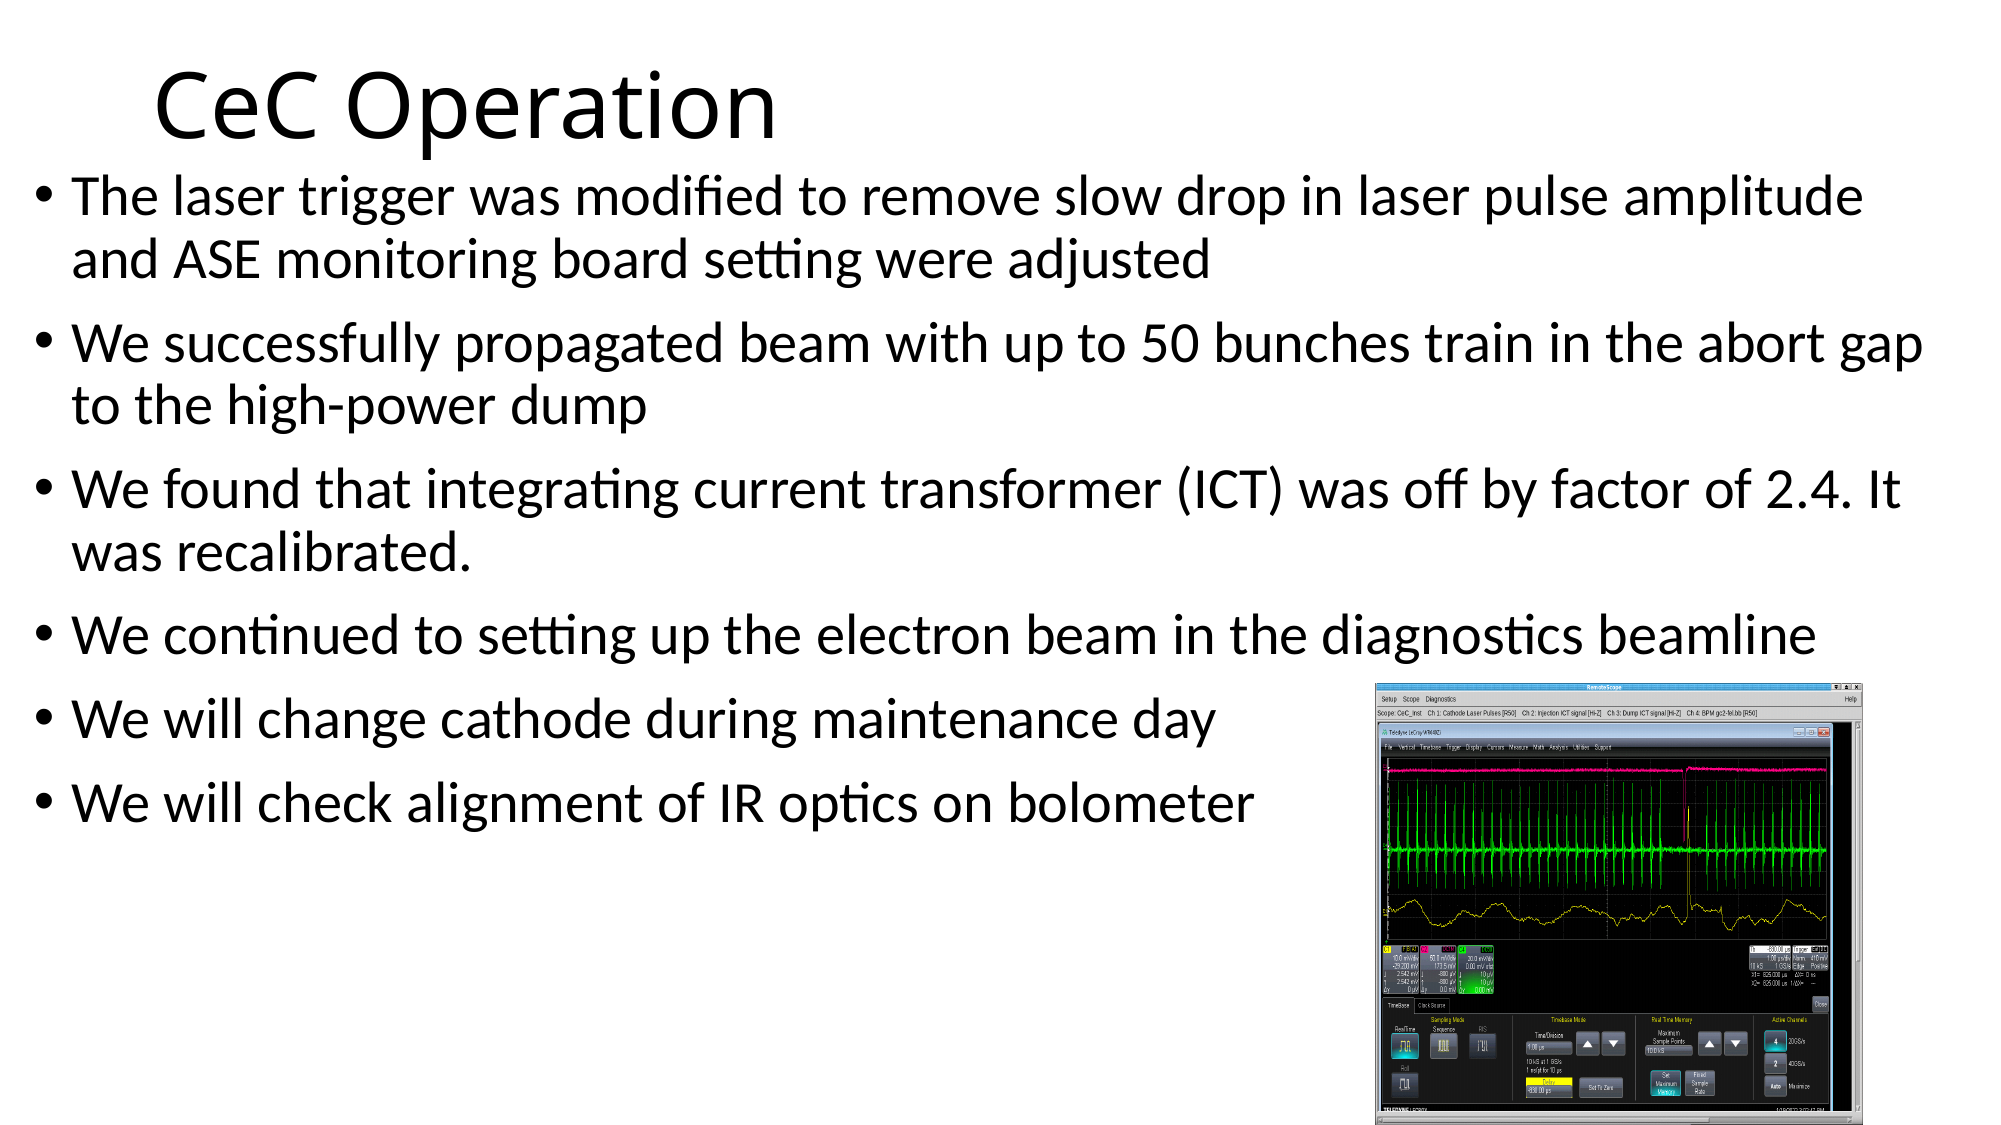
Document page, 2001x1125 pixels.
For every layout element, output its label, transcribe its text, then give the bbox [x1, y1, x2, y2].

picture [1375, 683, 1863, 1125]
title CeC Operation [137, 0, 1863, 157]
list The laser trigger was modified to remove slow drop in laser pulse amplitude and ASE monitoring board setting were adjusted We successfully propagated beam with up to 50 bunches train in the abort gap to the high-power dump We found that integrating current transformer (ICT) was off by factor of 2.4. It was recalibrated. We continued to setting up the electron beam in the diagnostics beamline We will change cathode during maintenance day We will check alignment of IR optics on bolometer [18, 157, 1982, 1007]
